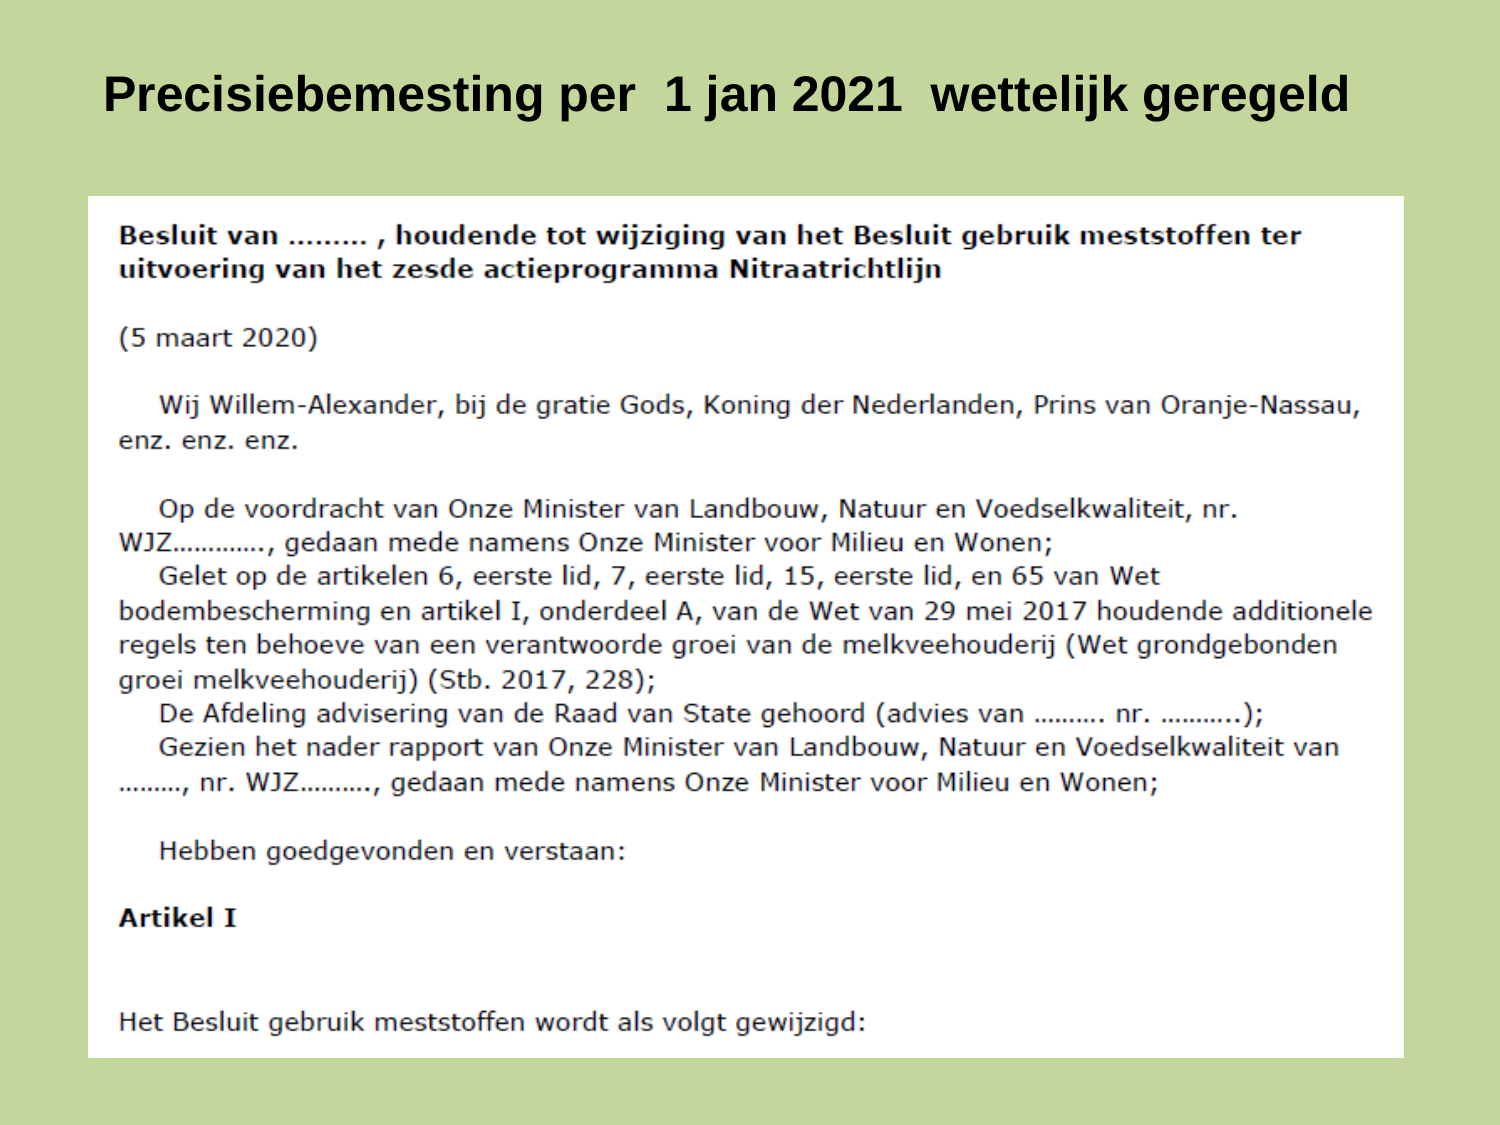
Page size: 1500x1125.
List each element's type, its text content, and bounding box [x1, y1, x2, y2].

picture [88, 195, 1404, 1058]
text_box Precisiebemesting per 1 jan 2021 wettelijk geregeld [88, 54, 1376, 130]
